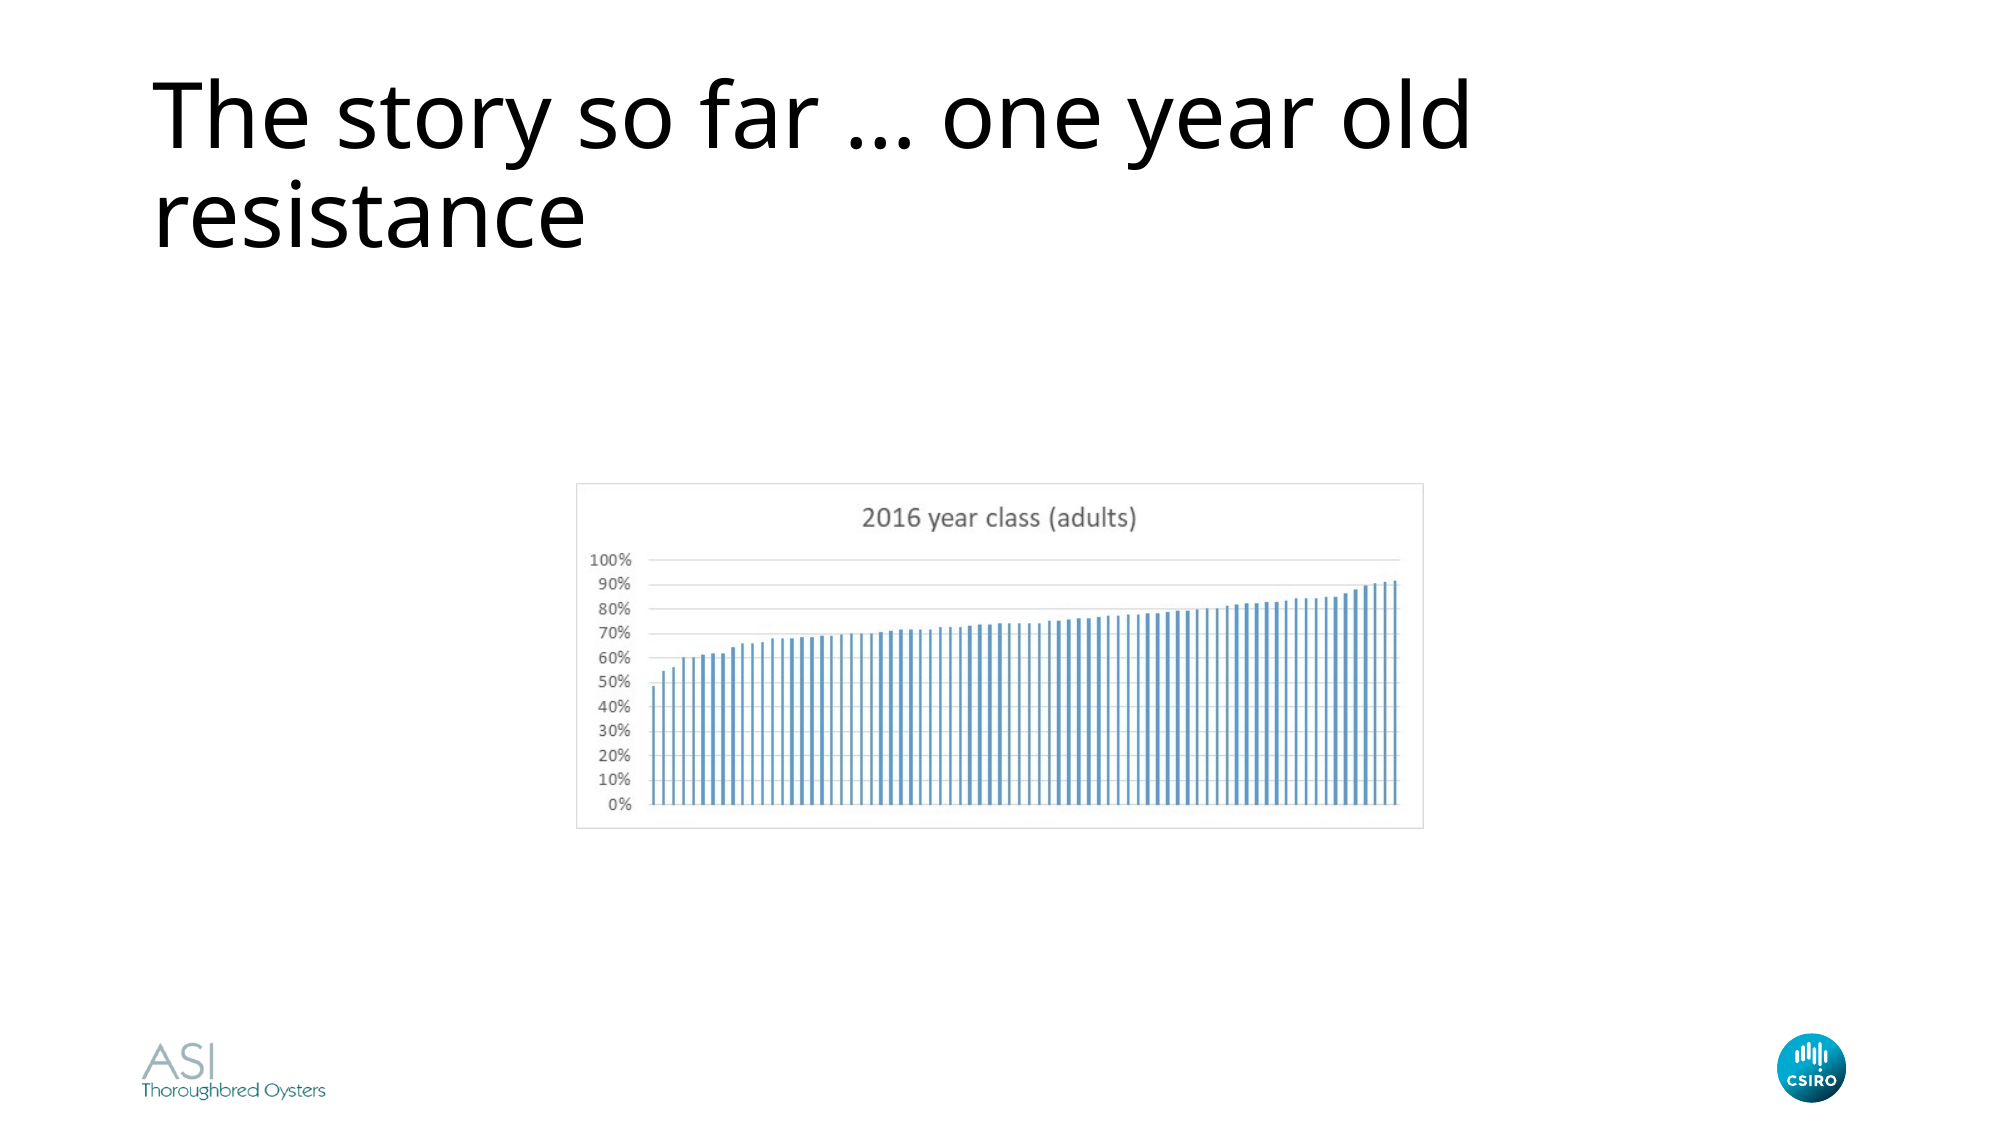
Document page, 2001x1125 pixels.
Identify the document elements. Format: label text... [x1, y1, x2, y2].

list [576, 483, 1424, 829]
title The story so far … one year old resistance [137, 59, 1863, 278]
picture [137, 1033, 336, 1103]
